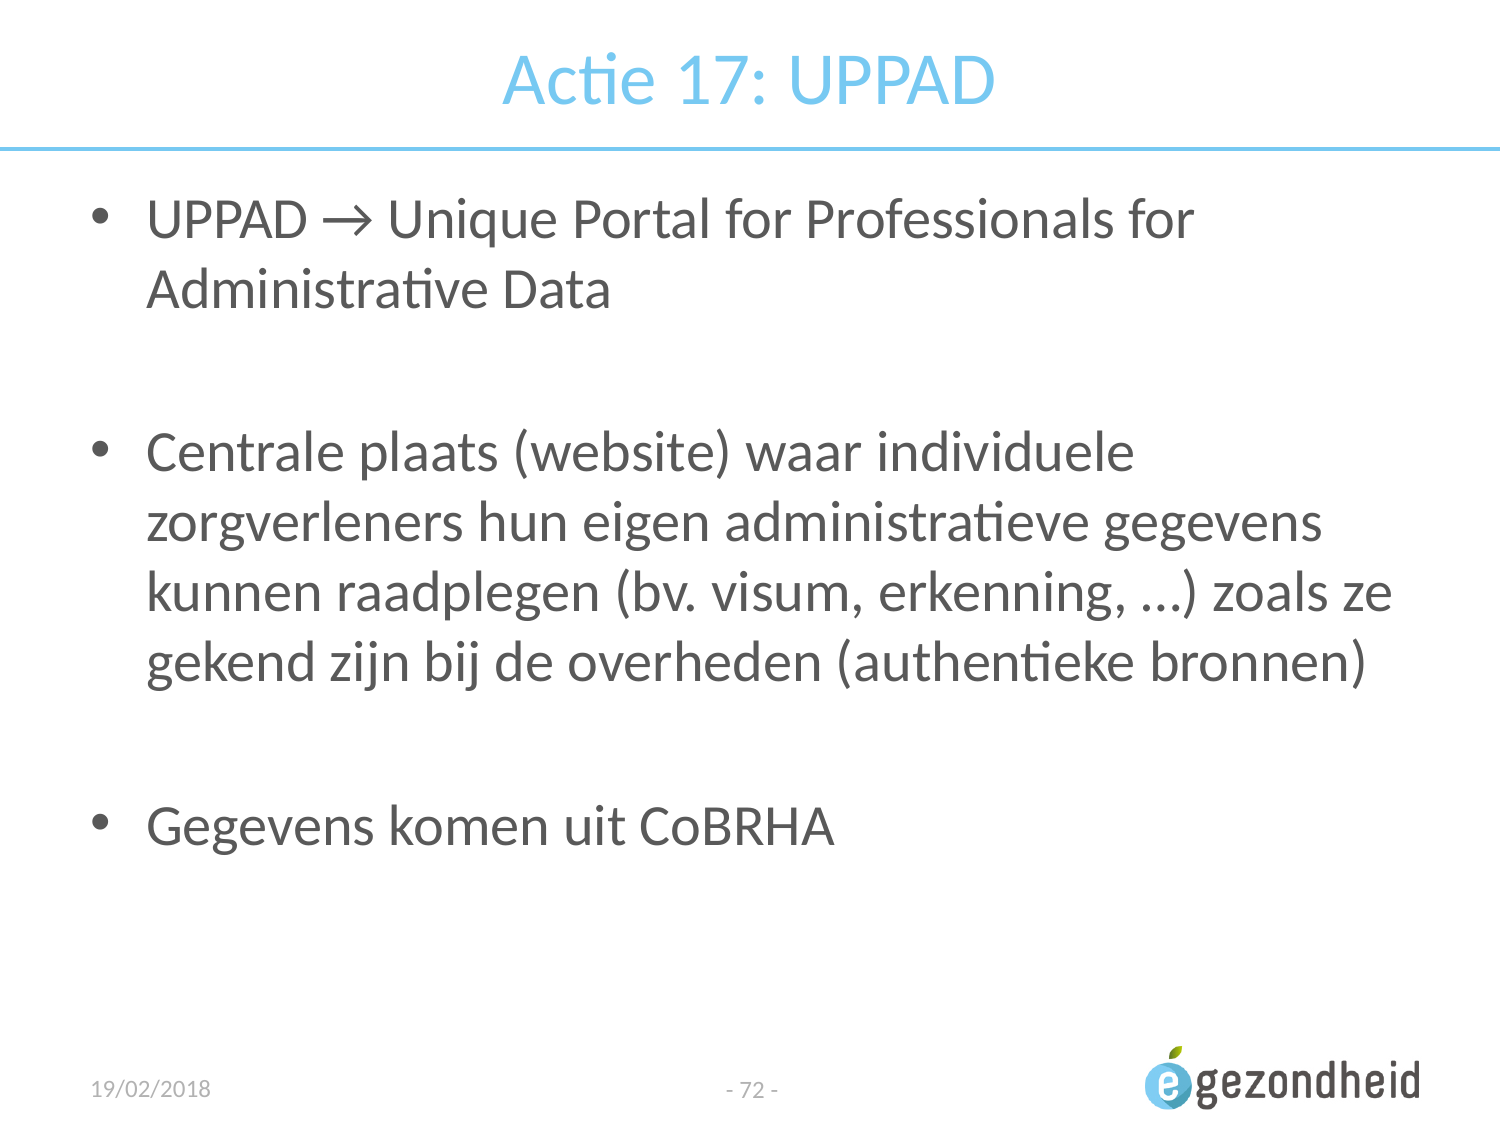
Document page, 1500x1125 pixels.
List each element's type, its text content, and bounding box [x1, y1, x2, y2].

title Actie 17: UPPAD [0, 0, 1500, 149]
list UPPAD → Unique Portal for Professionals for Administrative Data Centrale plaats (website) waar individuele zorgverleners hun eigen administratieve gegevens kunnen raadplegen (bv. visum, erkenning, …) zoals ze gekend zijn bij de overheden (authentieke bronnen) Gegevens komen uit CoBRHA [75, 172, 1425, 1035]
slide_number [75, 1057, 425, 1118]
slide_number - 72 - [577, 1058, 928, 1119]
picture [1116, 1037, 1447, 1125]
